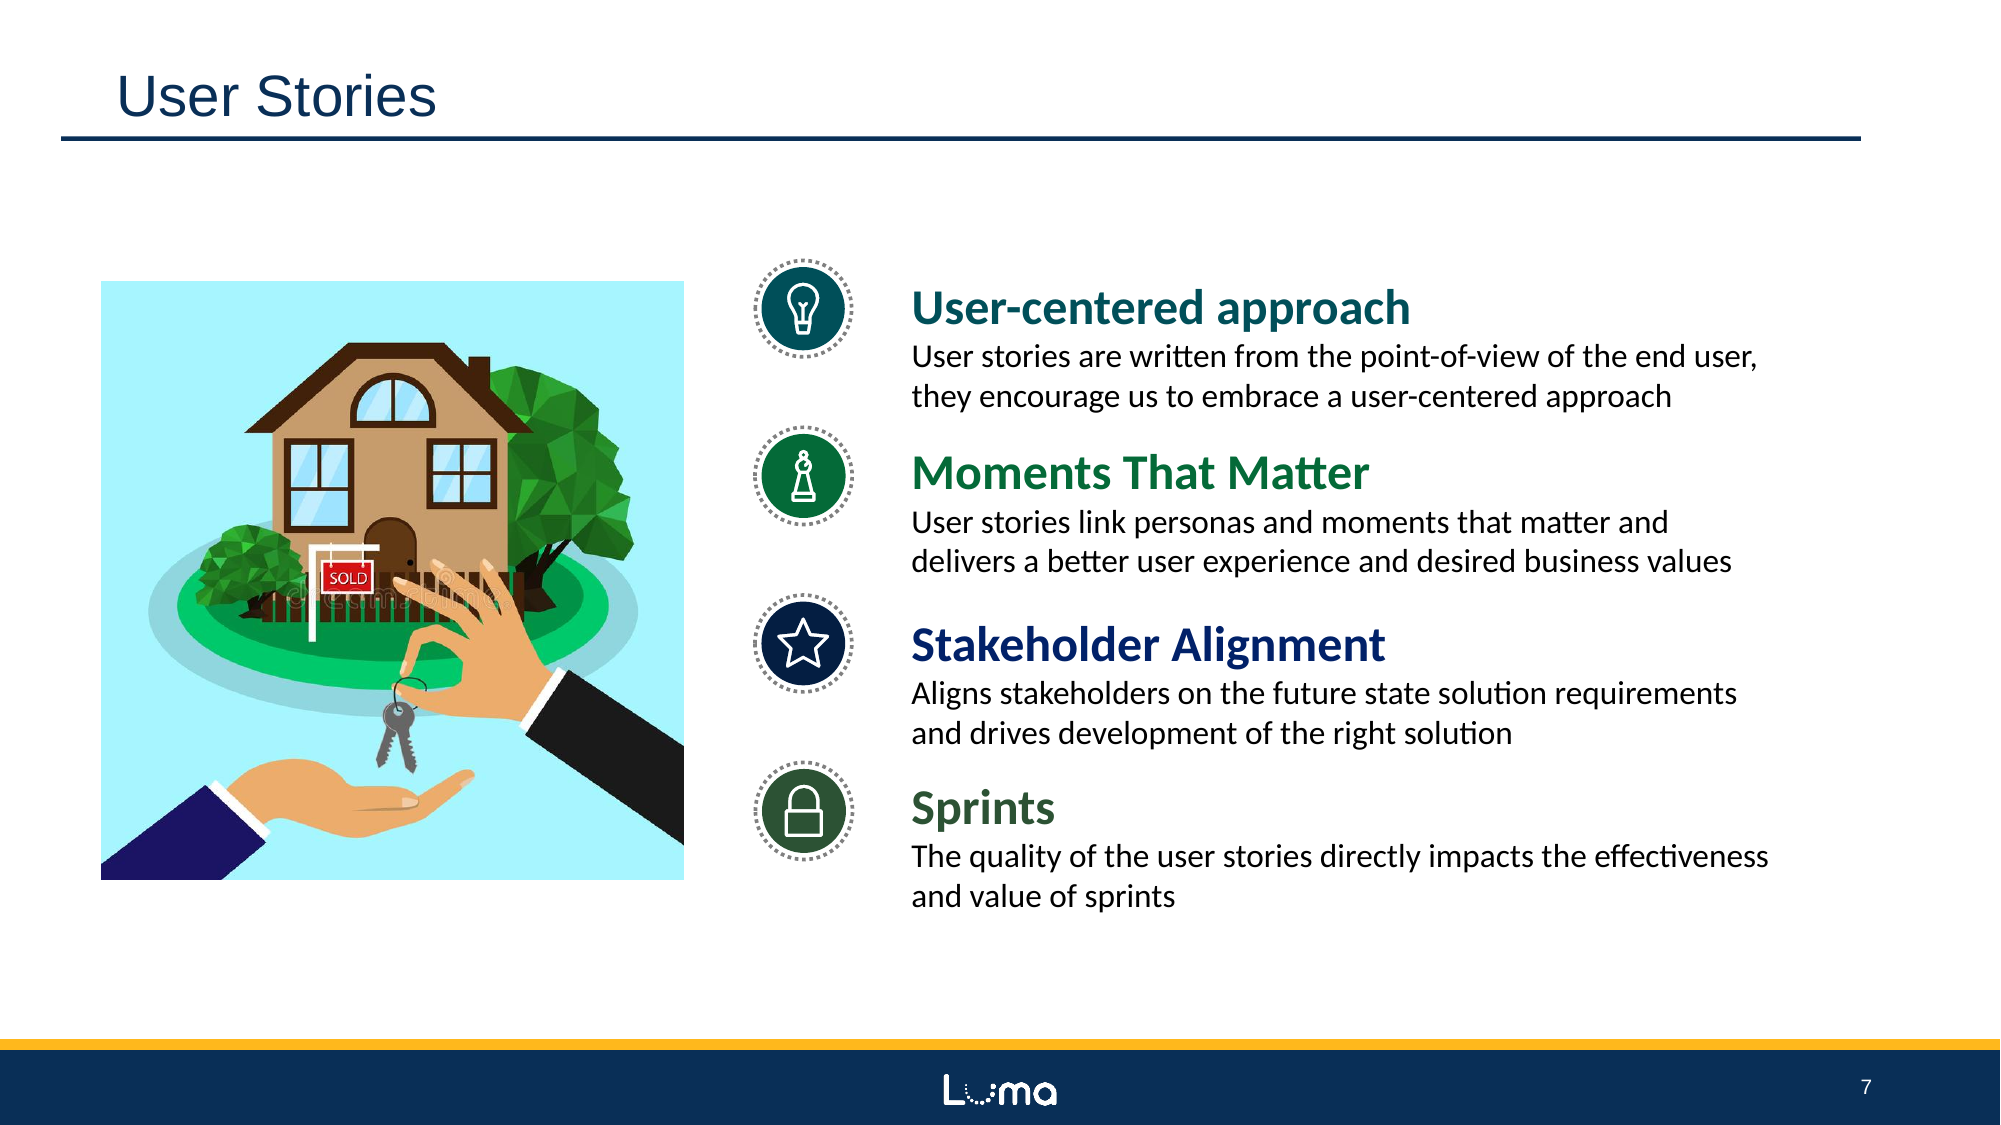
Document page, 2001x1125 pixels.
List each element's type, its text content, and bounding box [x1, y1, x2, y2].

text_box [755, 260, 1788, 424]
title User Stories [101, 61, 1827, 135]
picture [101, 281, 684, 880]
picture [937, 1027, 1063, 1125]
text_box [754, 595, 1788, 761]
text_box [754, 427, 1788, 589]
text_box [755, 762, 1827, 924]
slide_number 7 [1833, 1059, 1900, 1114]
